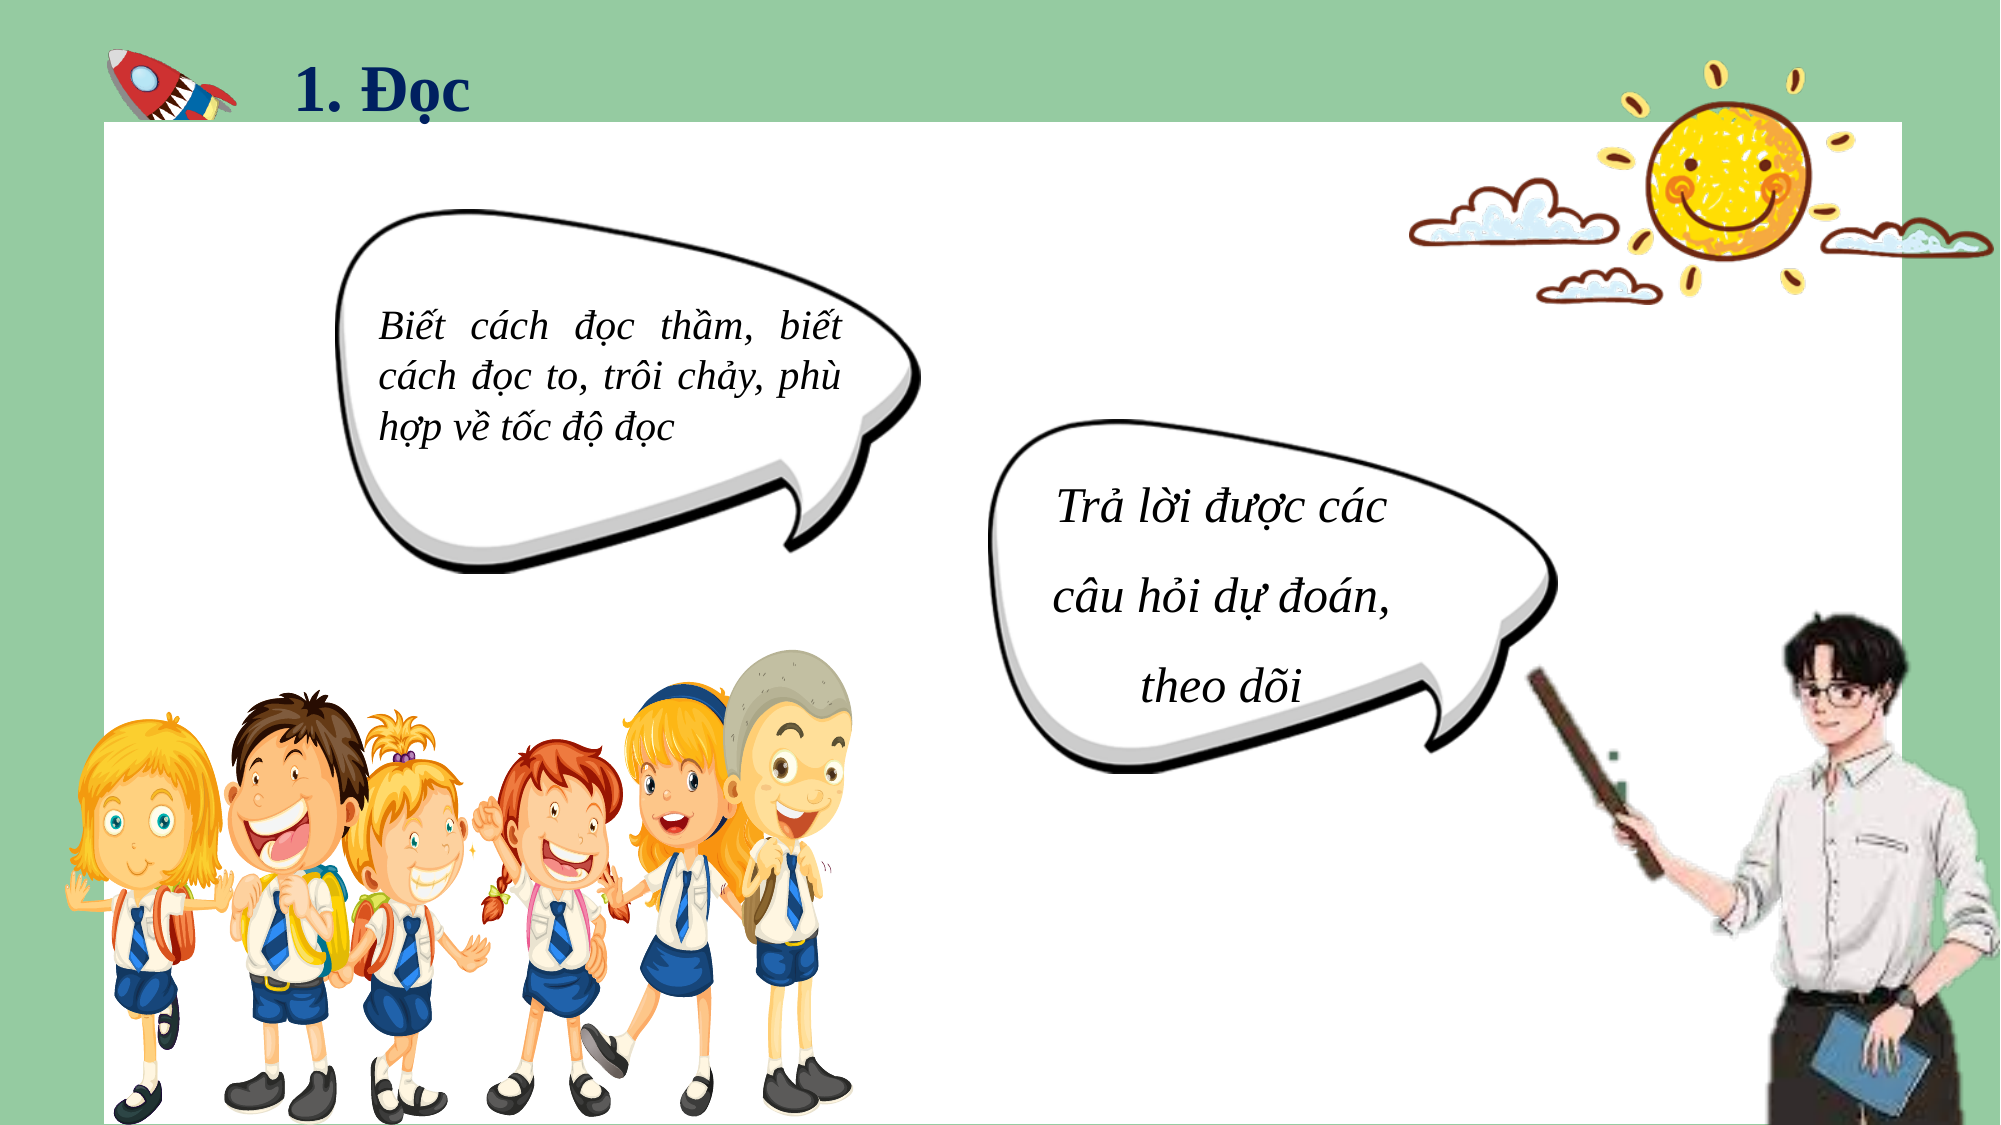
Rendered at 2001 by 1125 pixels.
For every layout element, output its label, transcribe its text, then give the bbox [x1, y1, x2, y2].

text_box [102, 120, 1904, 1125]
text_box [64, 649, 854, 1125]
picture [107, 49, 237, 120]
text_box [988, 419, 1558, 774]
picture [1409, 60, 1994, 305]
text_box 1. Đọc [278, 37, 487, 133]
picture [1468, 509, 2000, 1125]
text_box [334, 209, 921, 574]
